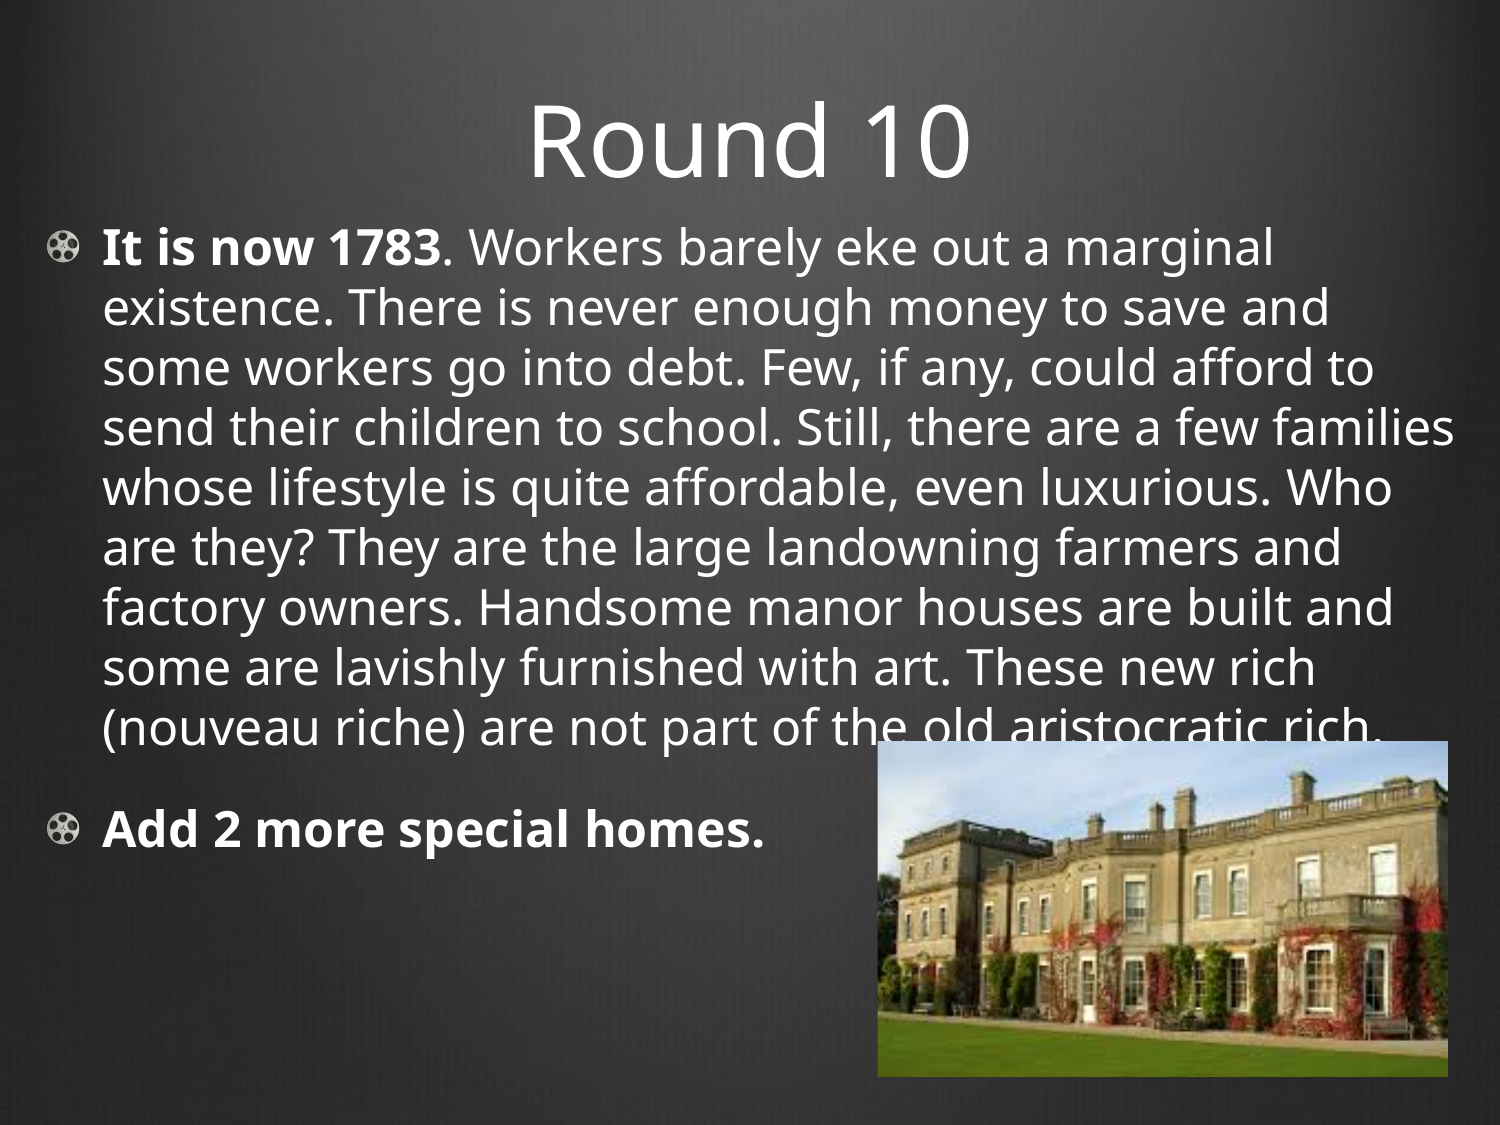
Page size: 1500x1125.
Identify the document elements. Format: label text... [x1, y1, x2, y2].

picture [45, 810, 81, 846]
picture [45, 228, 81, 264]
list It is now 1783. Workers barely eke out a marginal existence. There is never enough money to save and some workers go into debt. Few, if any, could afford to send their children to school. Still, there are a few families whose lifestyle is quite affordable, even luxurious. Who are they? They are the large landowning farmers and factory owners. Handsome manor houses are built and some are lavishly furnished with art. These new rich (nouveau riche) are not part of the old aristocratic rich. Add 2 more special homes. [30, 208, 1476, 1005]
picture [877, 741, 1448, 1077]
title Round 10 [112, 19, 1388, 208]
